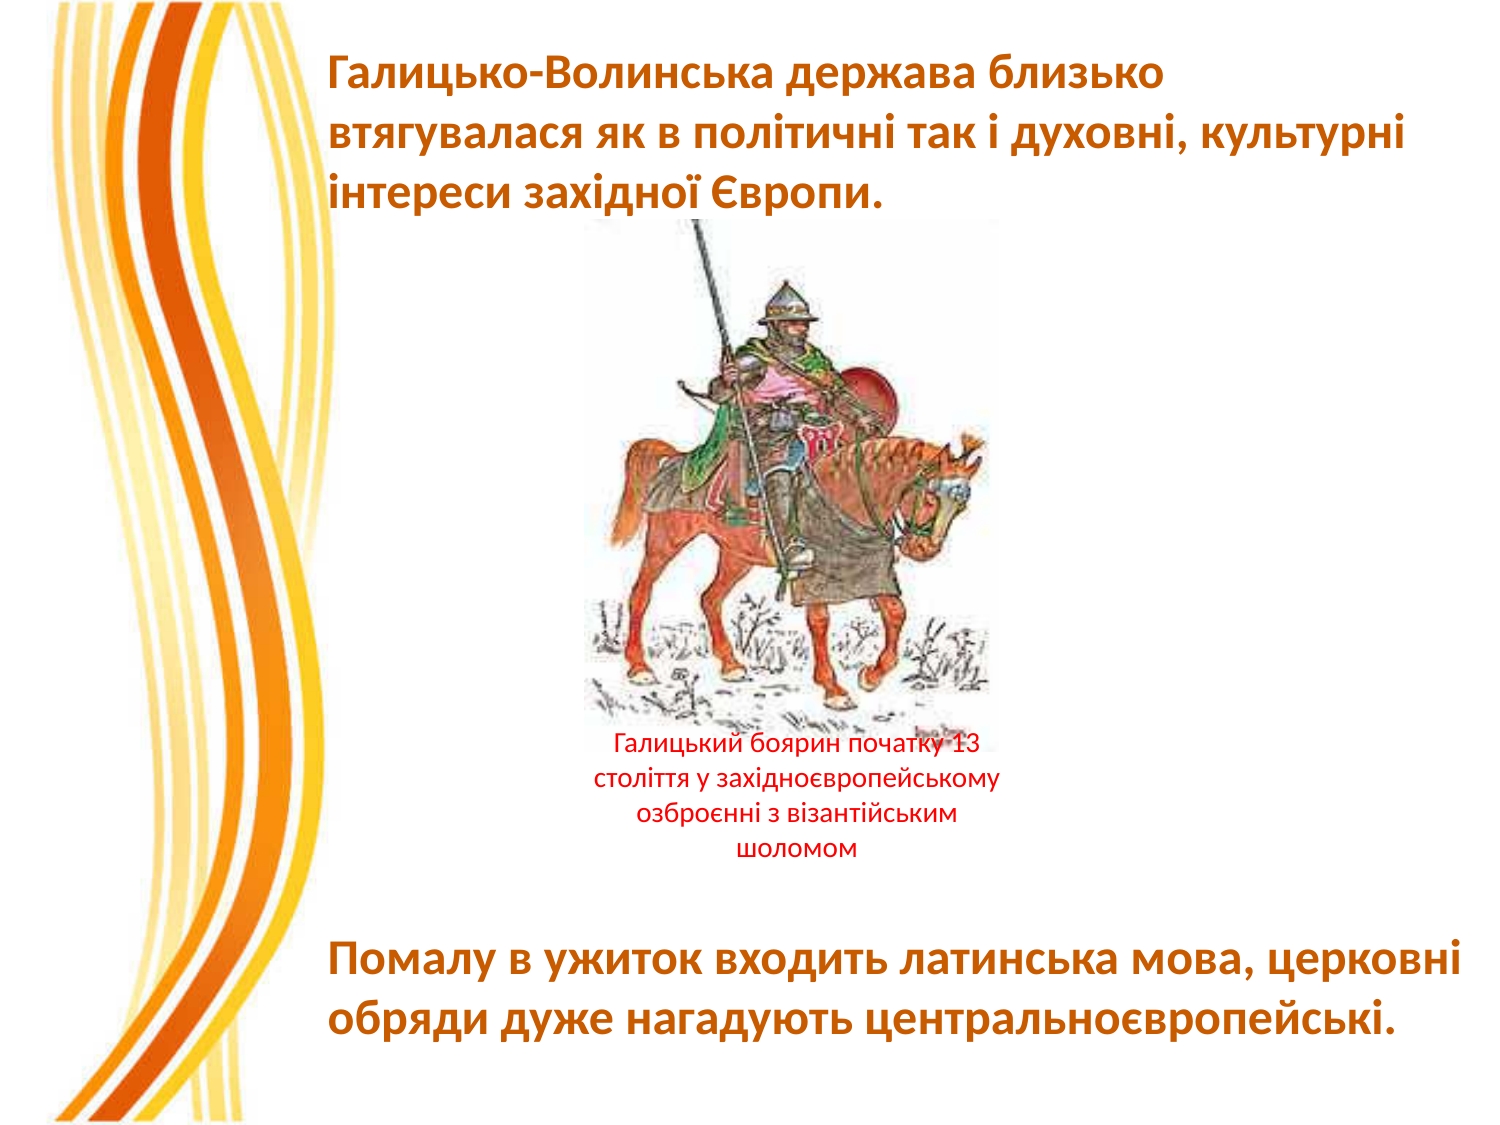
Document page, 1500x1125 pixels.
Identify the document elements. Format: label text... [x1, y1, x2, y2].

picture [584, 219, 999, 752]
picture [0, 0, 1500, 1125]
text_box Галицько-Волинська держава близько втягувалася як в політичні так і духовні, культурні інтереси західної Європи. [312, 30, 1441, 916]
text_box Помалу в ужиток входить латинська мова, церковні обряди дуже нагадують центральноєвропейські. [312, 916, 1500, 1052]
text_box Галицький боярин початку 13 століття у західноєвропейському озброєнні з візантійським шоломом [572, 716, 1022, 871]
